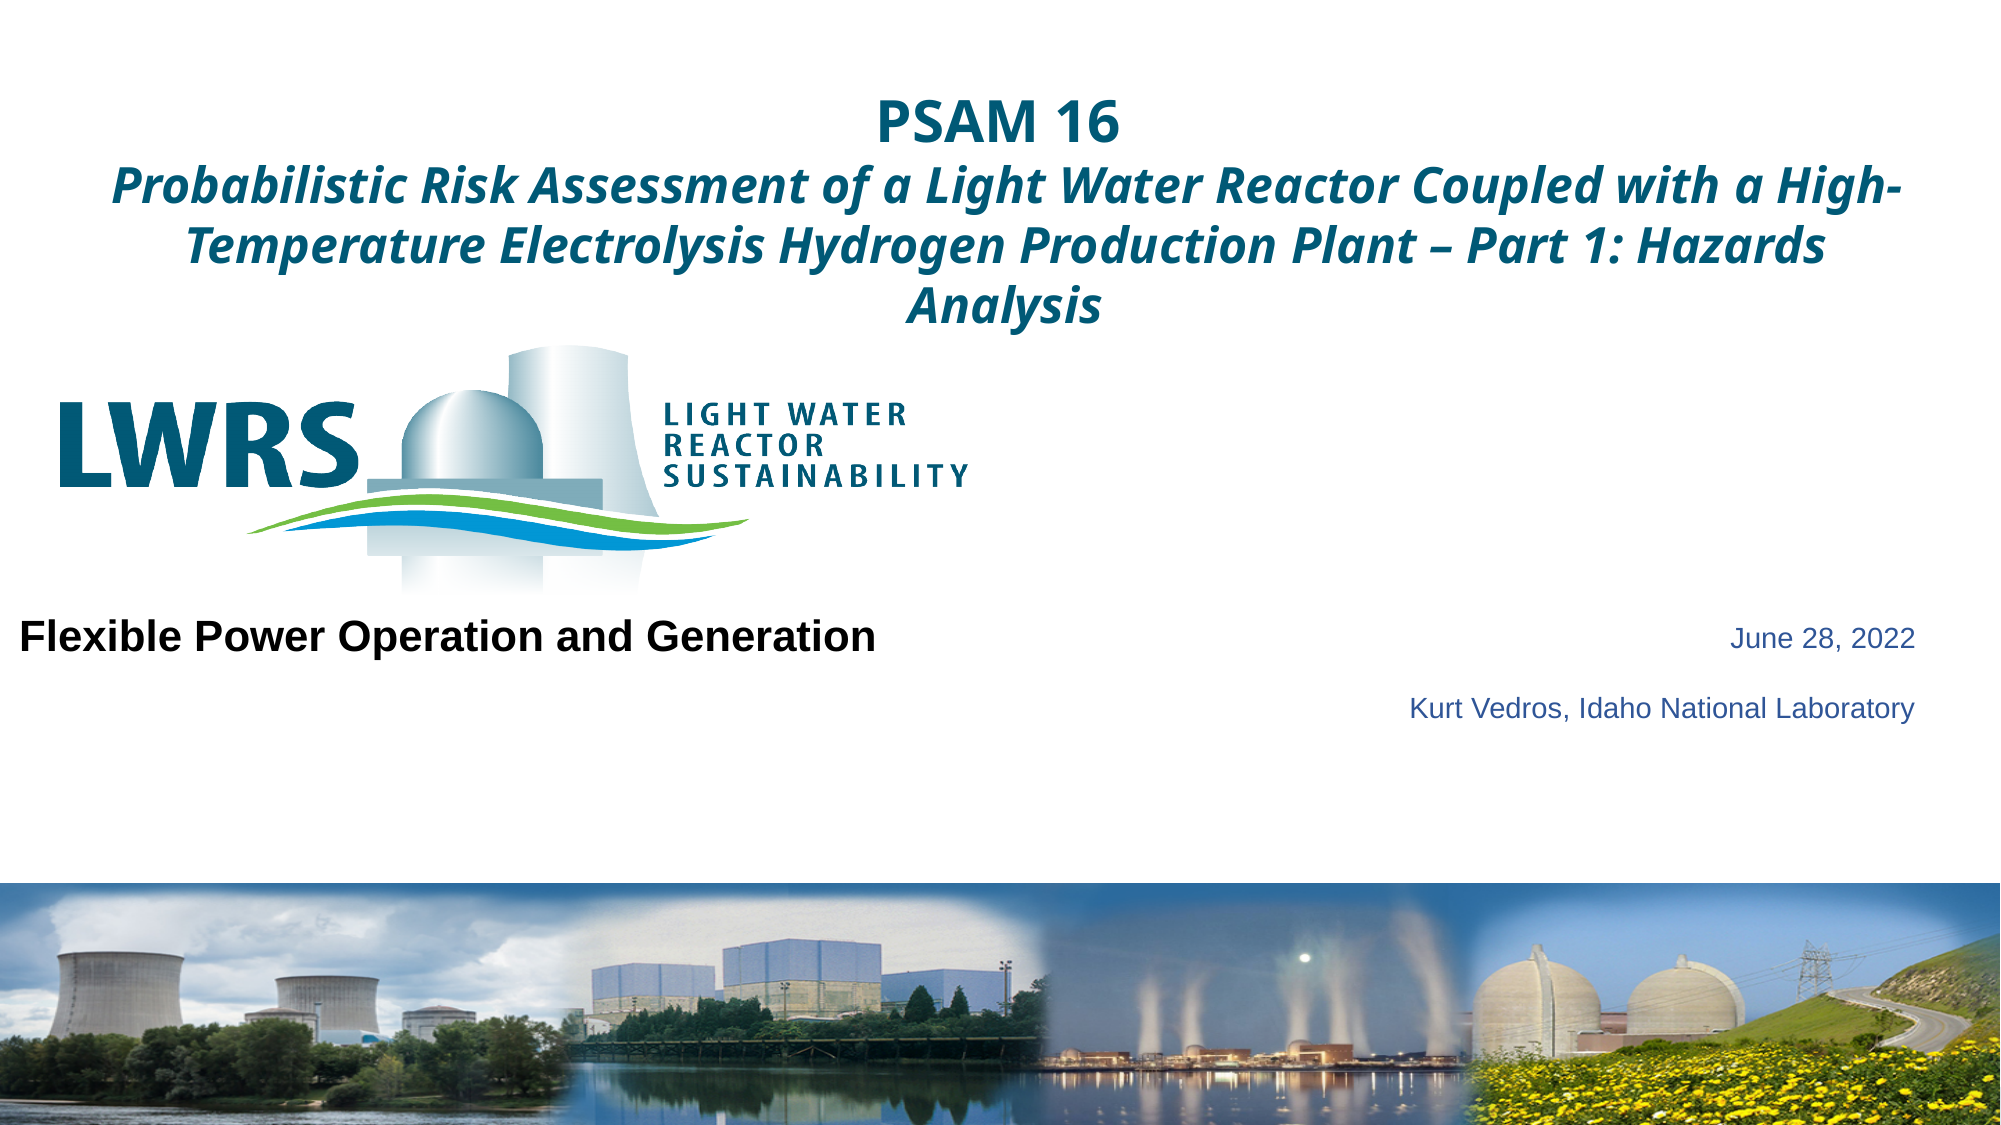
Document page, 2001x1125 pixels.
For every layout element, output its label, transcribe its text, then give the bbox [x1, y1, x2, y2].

picture [60, 336, 968, 613]
subtitle Flexible Power Operation and Generation [4, 600, 902, 863]
picture [0, 883, 2000, 1125]
list June 28, 2022 Kurt Vedros, Idaho National Laboratory [1240, 611, 1932, 826]
title PSAM 16 Probabilistic Risk Assessment of a Light Water Reactor Coupled with a High-Temperature Electrolysis Hydrogen Production Plant – Part 1: Hazards Analysis [81, 58, 1932, 219]
